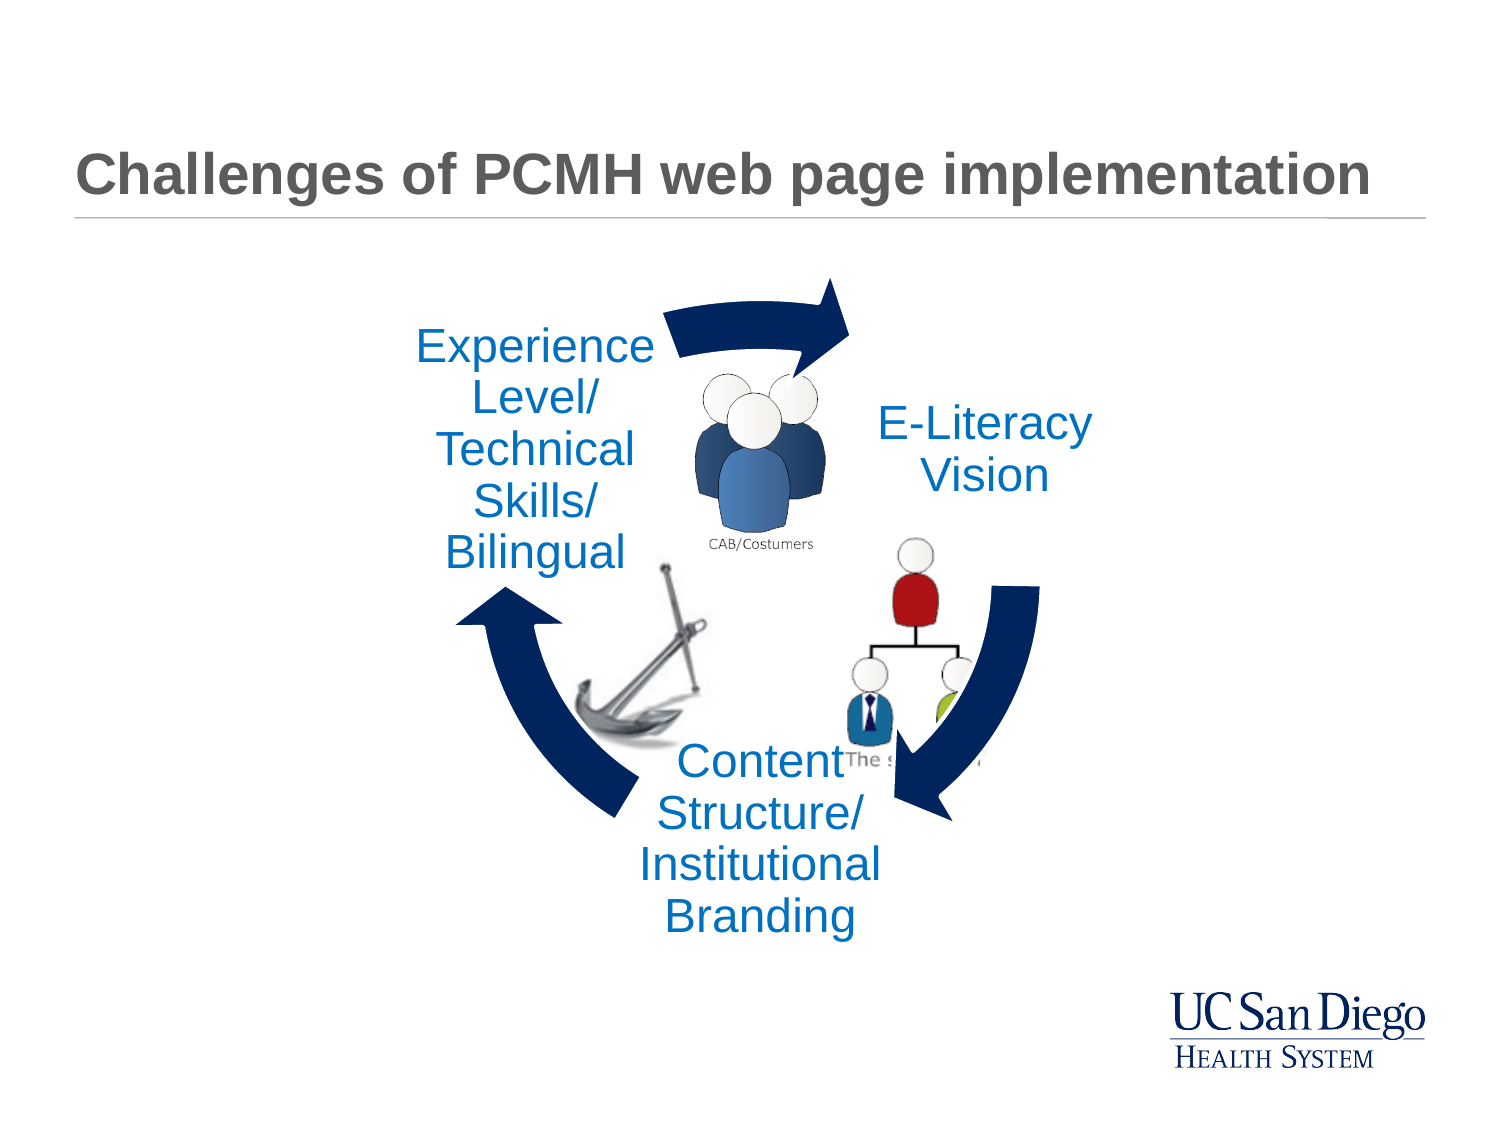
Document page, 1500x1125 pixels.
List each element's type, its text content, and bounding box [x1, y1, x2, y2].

picture [1170, 992, 1425, 1068]
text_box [184, 263, 1337, 974]
title Challenges of PCMH web page implementation [75, 48, 1426, 206]
